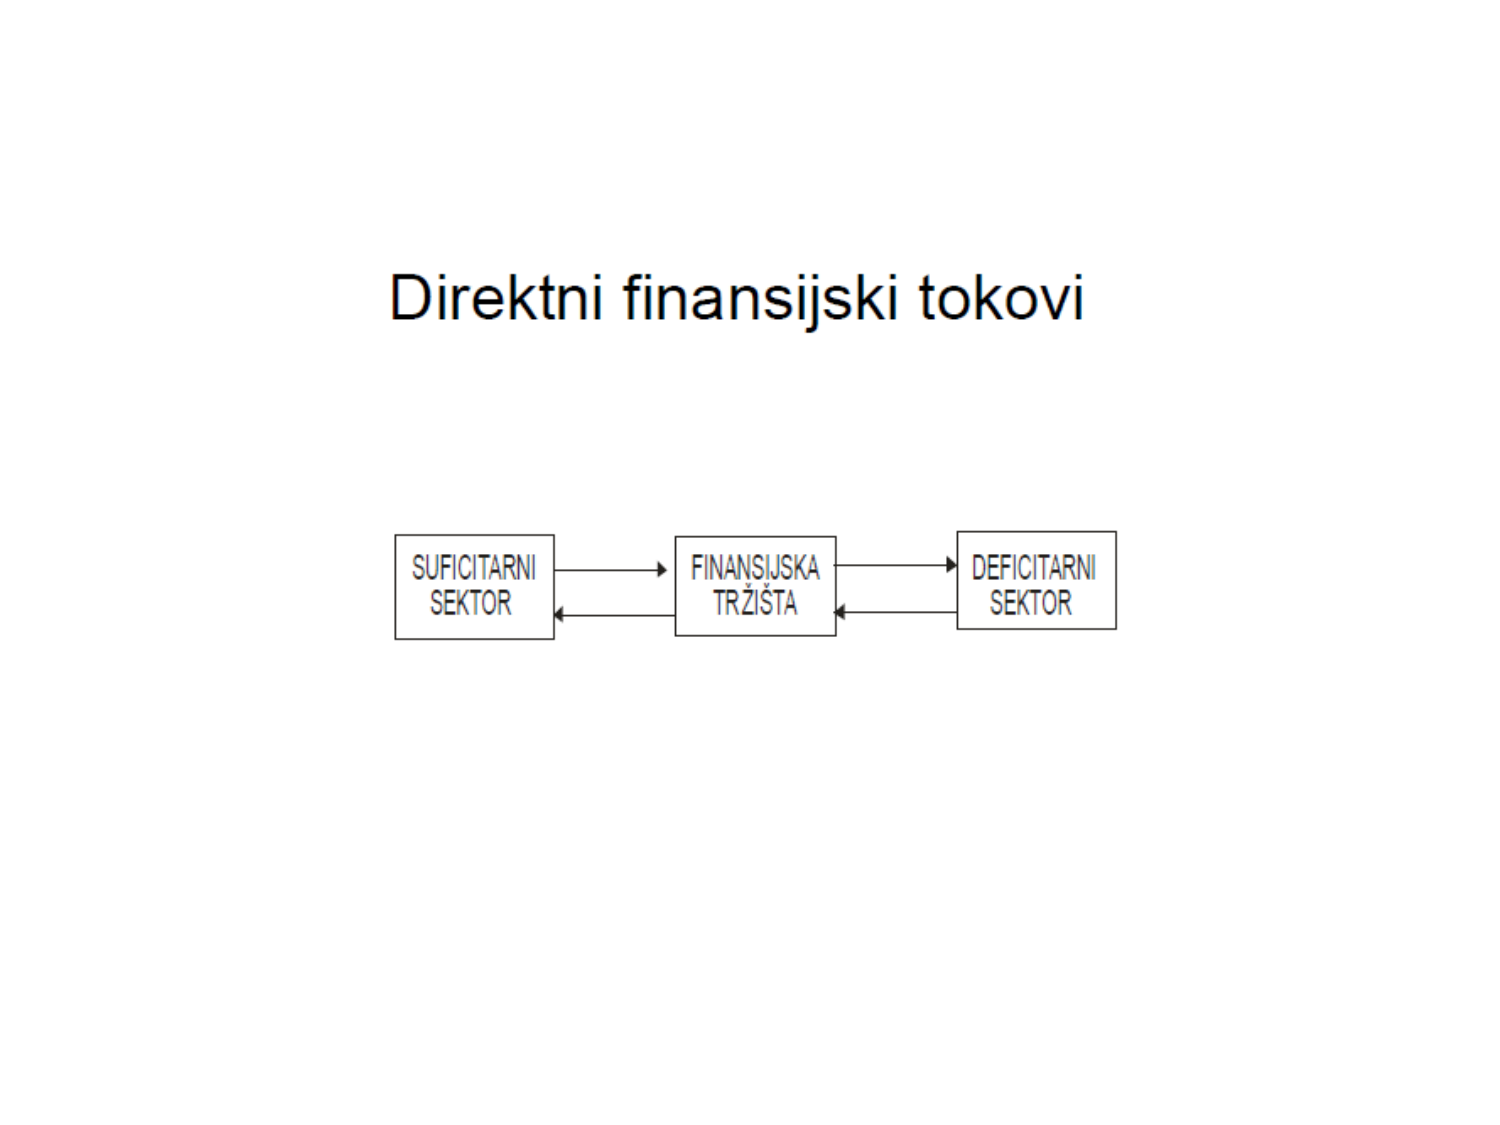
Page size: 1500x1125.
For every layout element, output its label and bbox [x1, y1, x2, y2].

list [64, 172, 1412, 1117]
